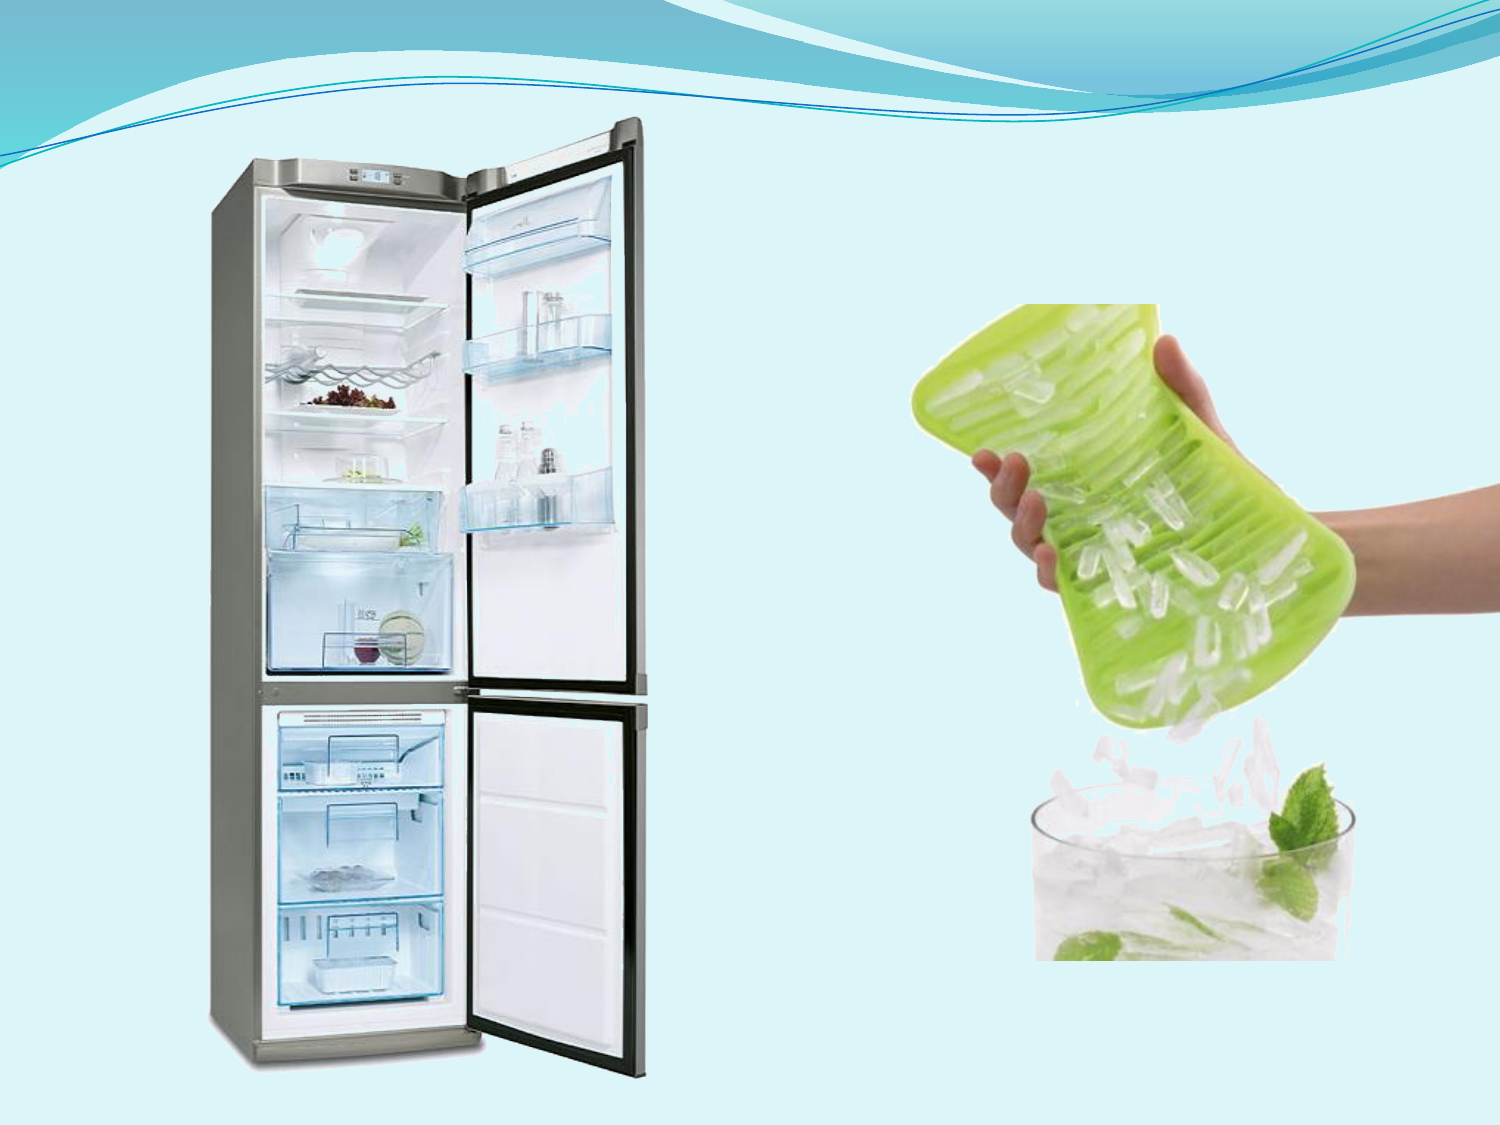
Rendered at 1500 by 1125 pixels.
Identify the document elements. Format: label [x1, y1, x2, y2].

picture [0, 81, 856, 1125]
picture [859, 304, 1500, 962]
